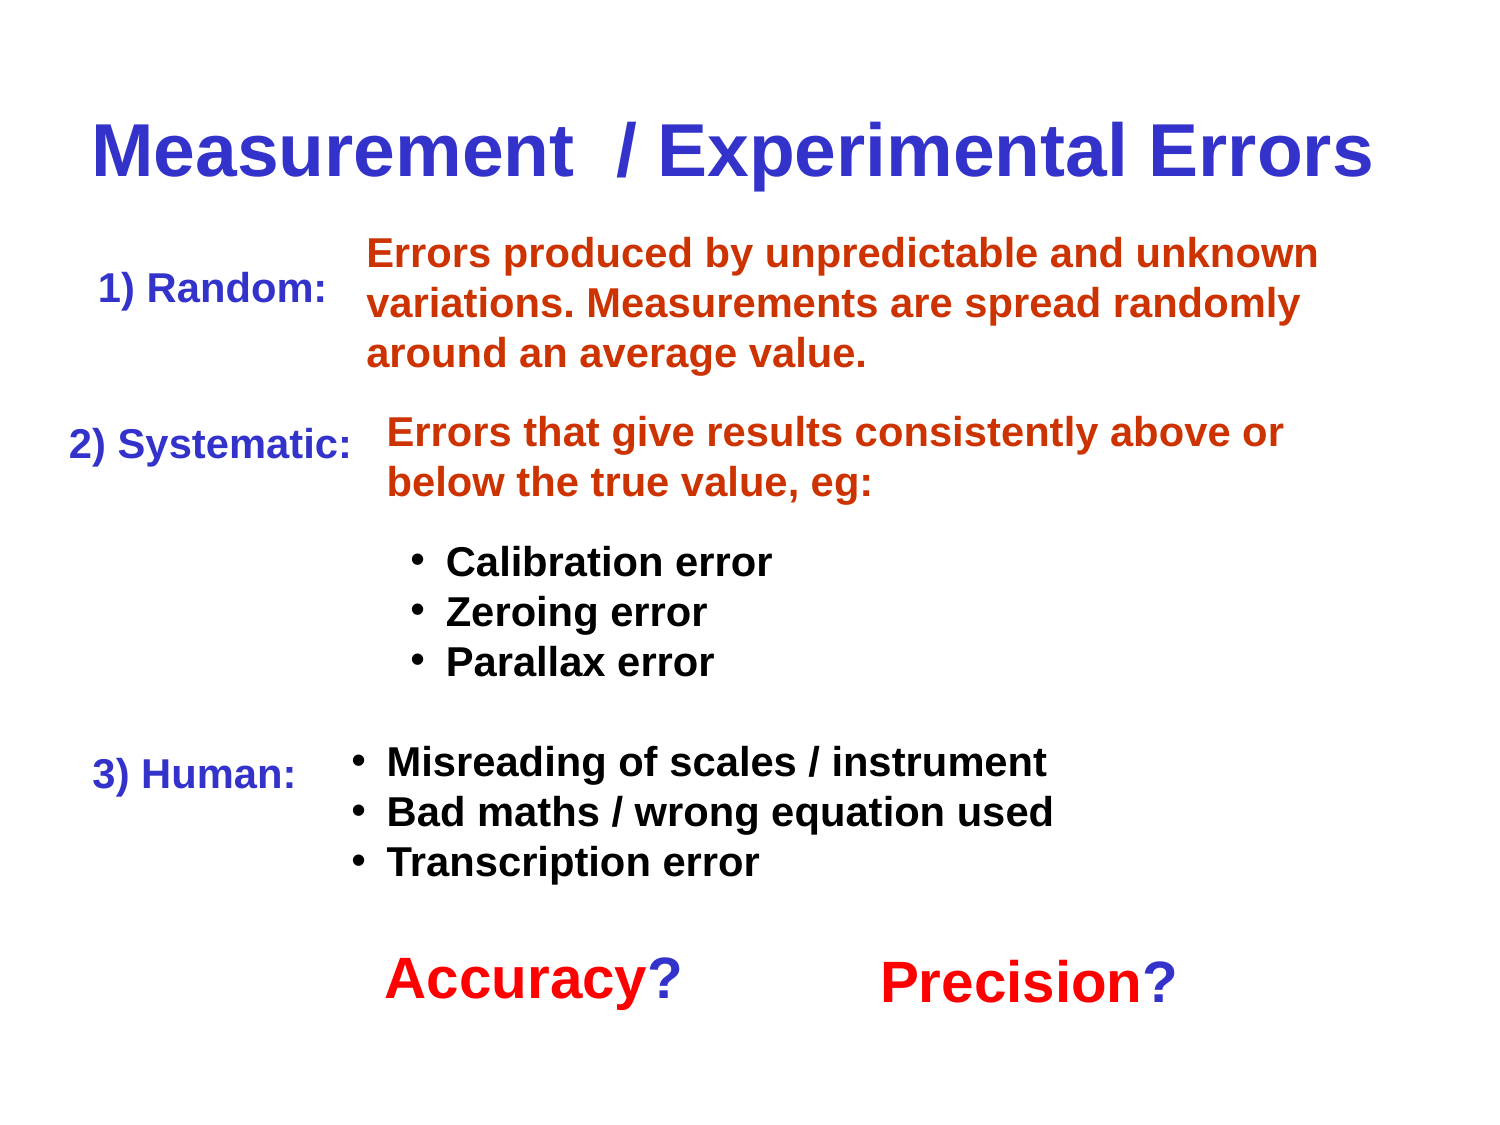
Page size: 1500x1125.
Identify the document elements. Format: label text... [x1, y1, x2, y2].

text_box 3) Human: [77, 739, 312, 805]
text_box Misreading of scales / instrument Bad maths / wrong equation used Transcription error [336, 727, 1385, 893]
text_box Precision? [865, 936, 1194, 1022]
text_box Errors produced by unpredictable and unknown variations. Measurements are spread randomly around an average value. [351, 218, 1418, 384]
text_box Errors that give results consistently above or below the true value, eg: [371, 397, 1310, 512]
text_box 1) Random: [83, 253, 343, 319]
text_box Calibration error Zeroing error Parallax error [395, 527, 1193, 692]
text_box 2) Systematic: [54, 408, 368, 474]
text_box Measurement / Experimental Errors [76, 93, 1390, 199]
text_box Accuracy? [370, 932, 699, 1017]
